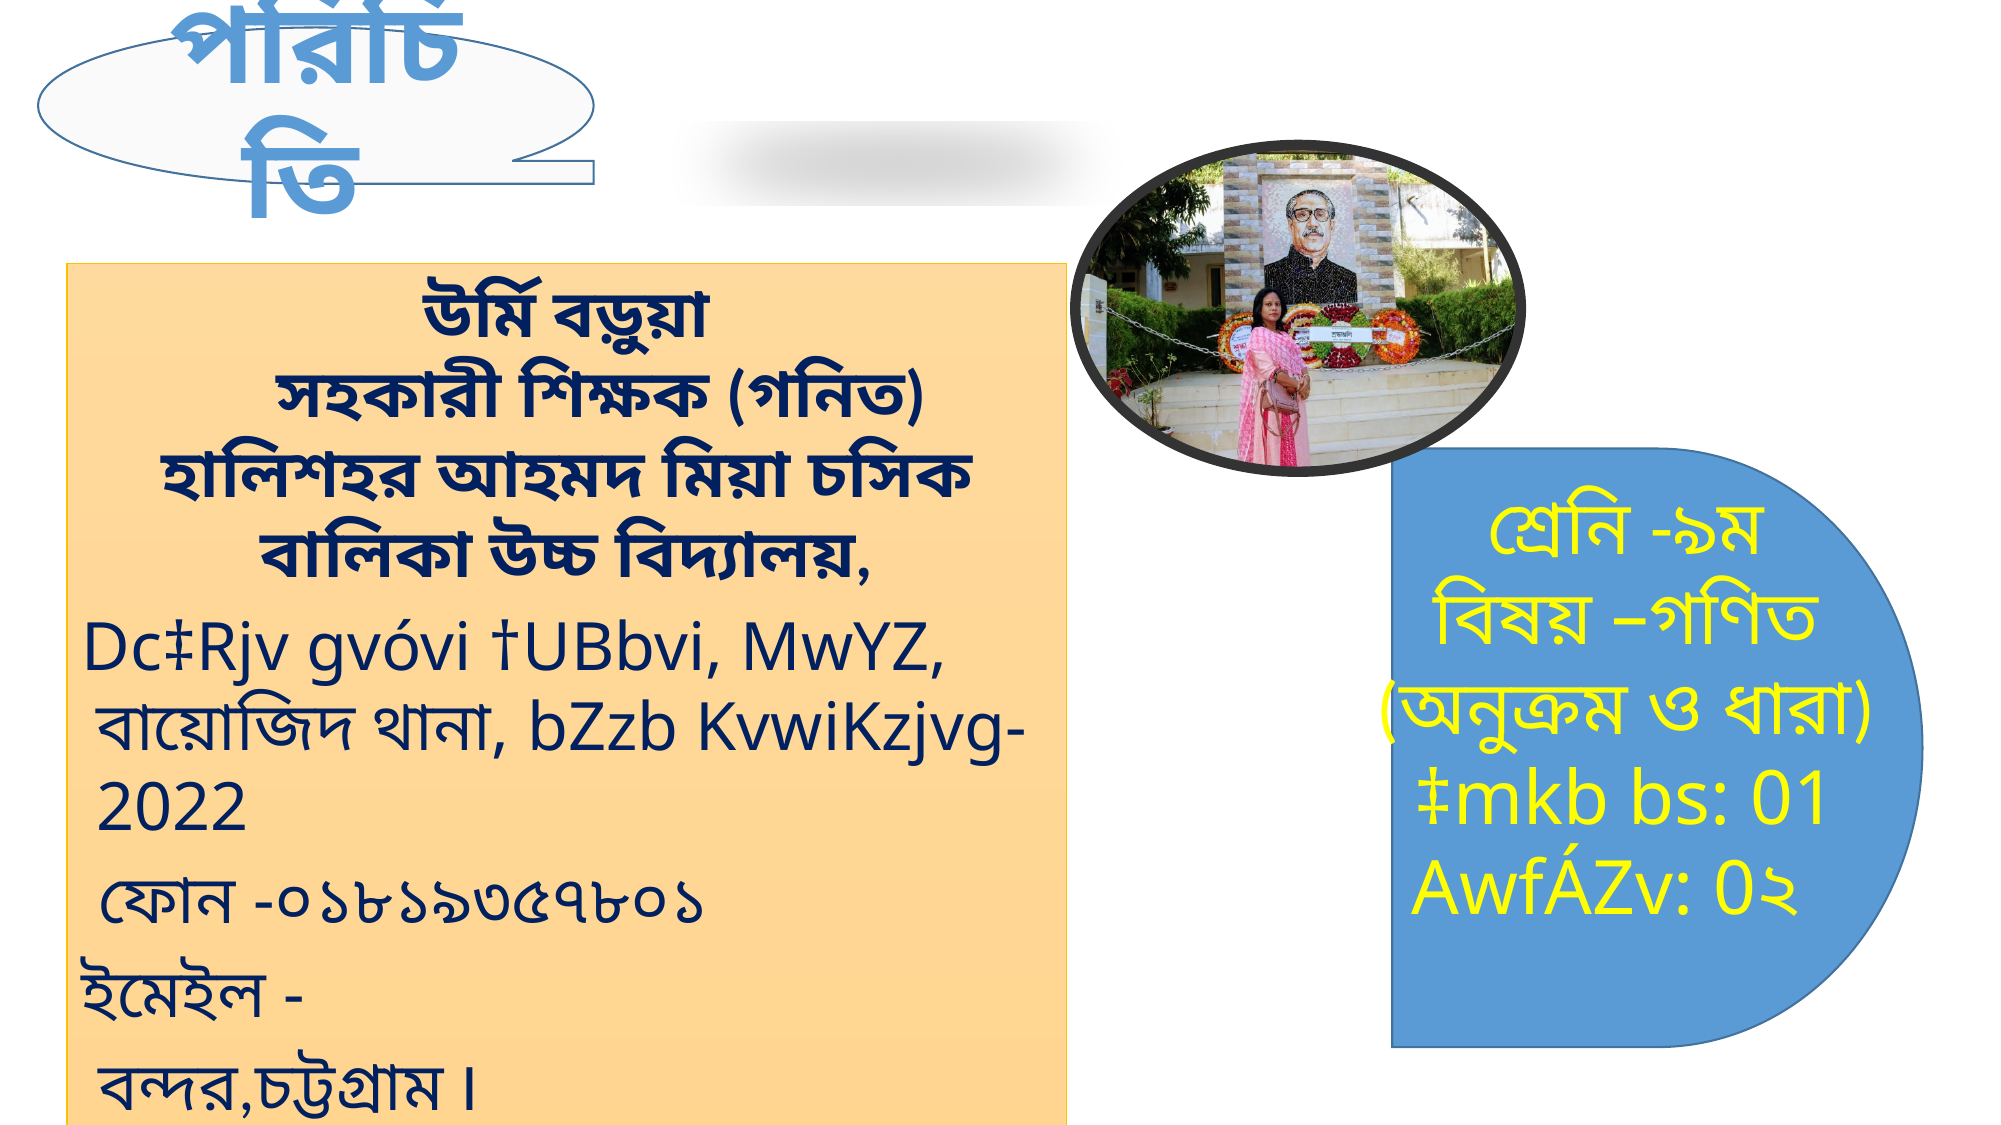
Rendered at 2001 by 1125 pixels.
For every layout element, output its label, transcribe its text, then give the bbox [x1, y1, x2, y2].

text_box পরিচিতি [36, 26, 595, 185]
text_box [1391, 937, 1865, 1049]
text_box শ্রেনি -৯ম বিষয় –গণিত (অনুক্রম ও ধারা) ‡mkb bs: 01 AwfÁZv: 0২ [1352, 471, 1900, 937]
picture [1075, 144, 1521, 472]
text_box [1521, 447, 1761, 471]
text_box [1900, 624, 1924, 872]
text_box উর্মি বড়ুয়া সহকারী শিক্ষক (গনিত) হালিশহর আহমদ মিয়া চসিক বালিকা উচ্চ বিদ্যালয়, Dc‡Rjv gvóvi †UBbvi, MwYZ, বায়োজিদ থানা, bZzb KvwiKzjvg-2022 ফোন -০১৮১৯৩৫৭৮০১ ইমেইল - বন্দর,চট্টগ্রাম I [66, 263, 1067, 1125]
